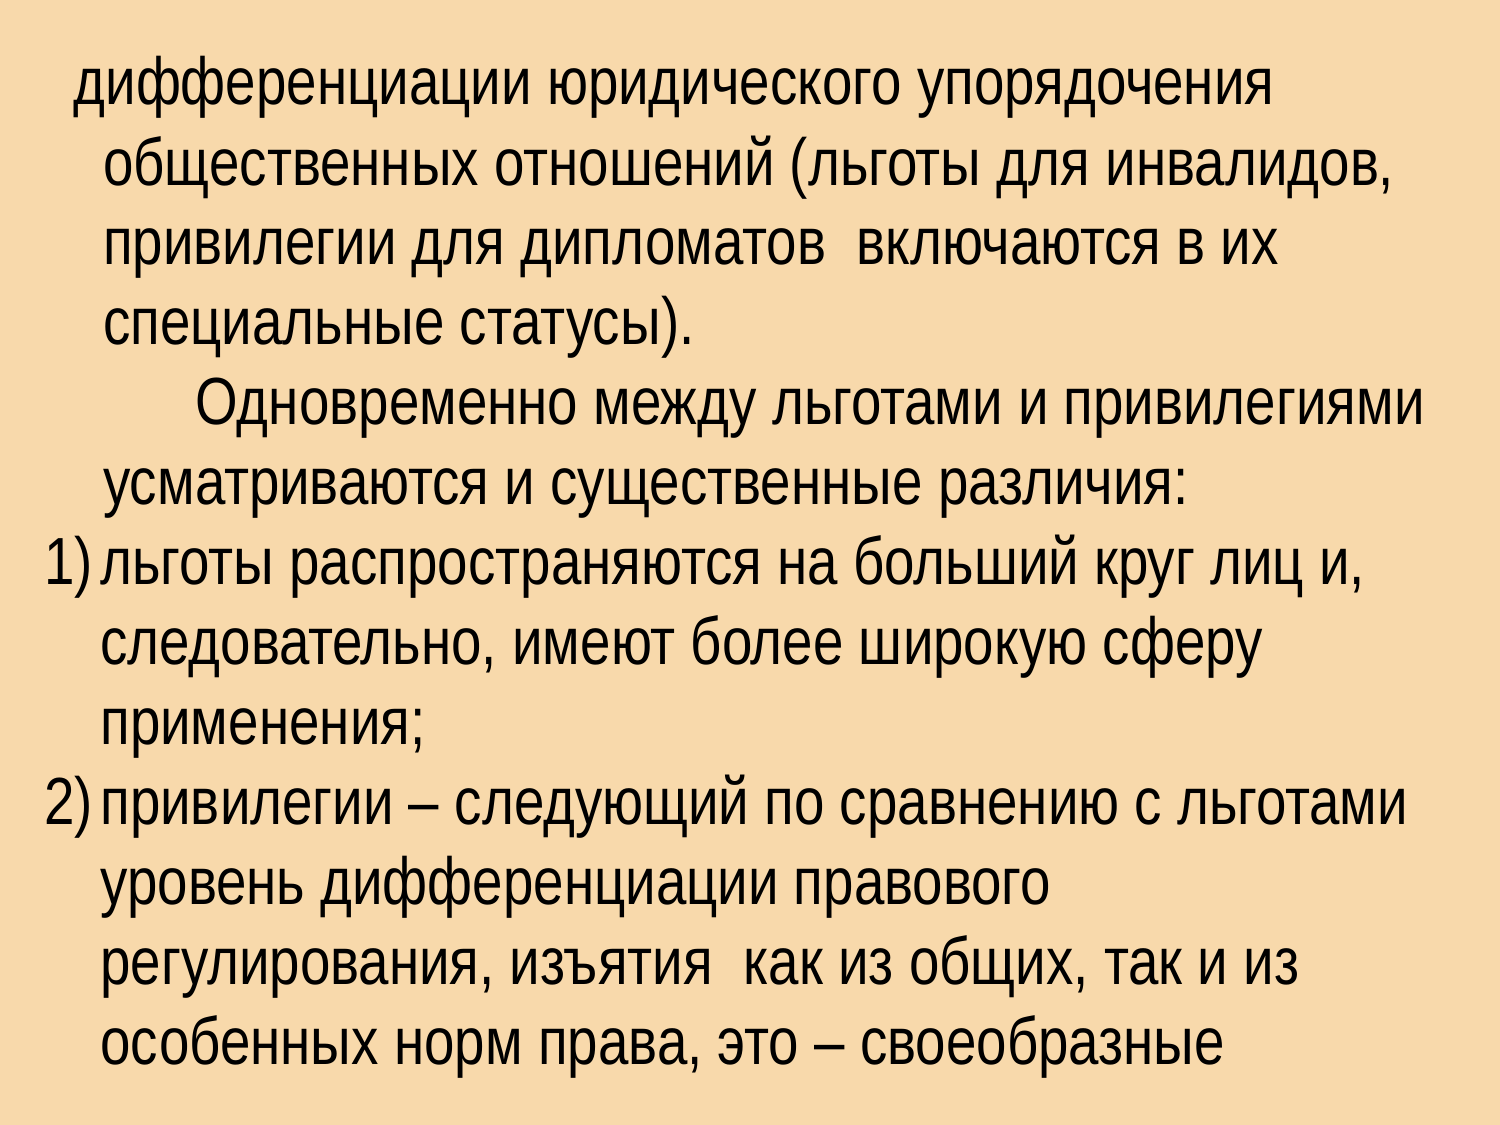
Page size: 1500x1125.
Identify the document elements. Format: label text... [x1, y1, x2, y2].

text_box дифференциации юридического упорядочения общественных отношений (льготы для инвалидов, привилегии для дипломатов включаются в их специальные статусы). Одновременно между льготами и привилегиями усматриваются и существенные различия: льготы распространяются на больший круг лиц и, следовательно, имеют более широкую сферу применения; привилегии – следующий по сравнению с льготами уровень дифференциации правового регулирования, изъятия как из общих, так и из особенных норм права, это – своеобразные [29, 30, 1471, 1086]
